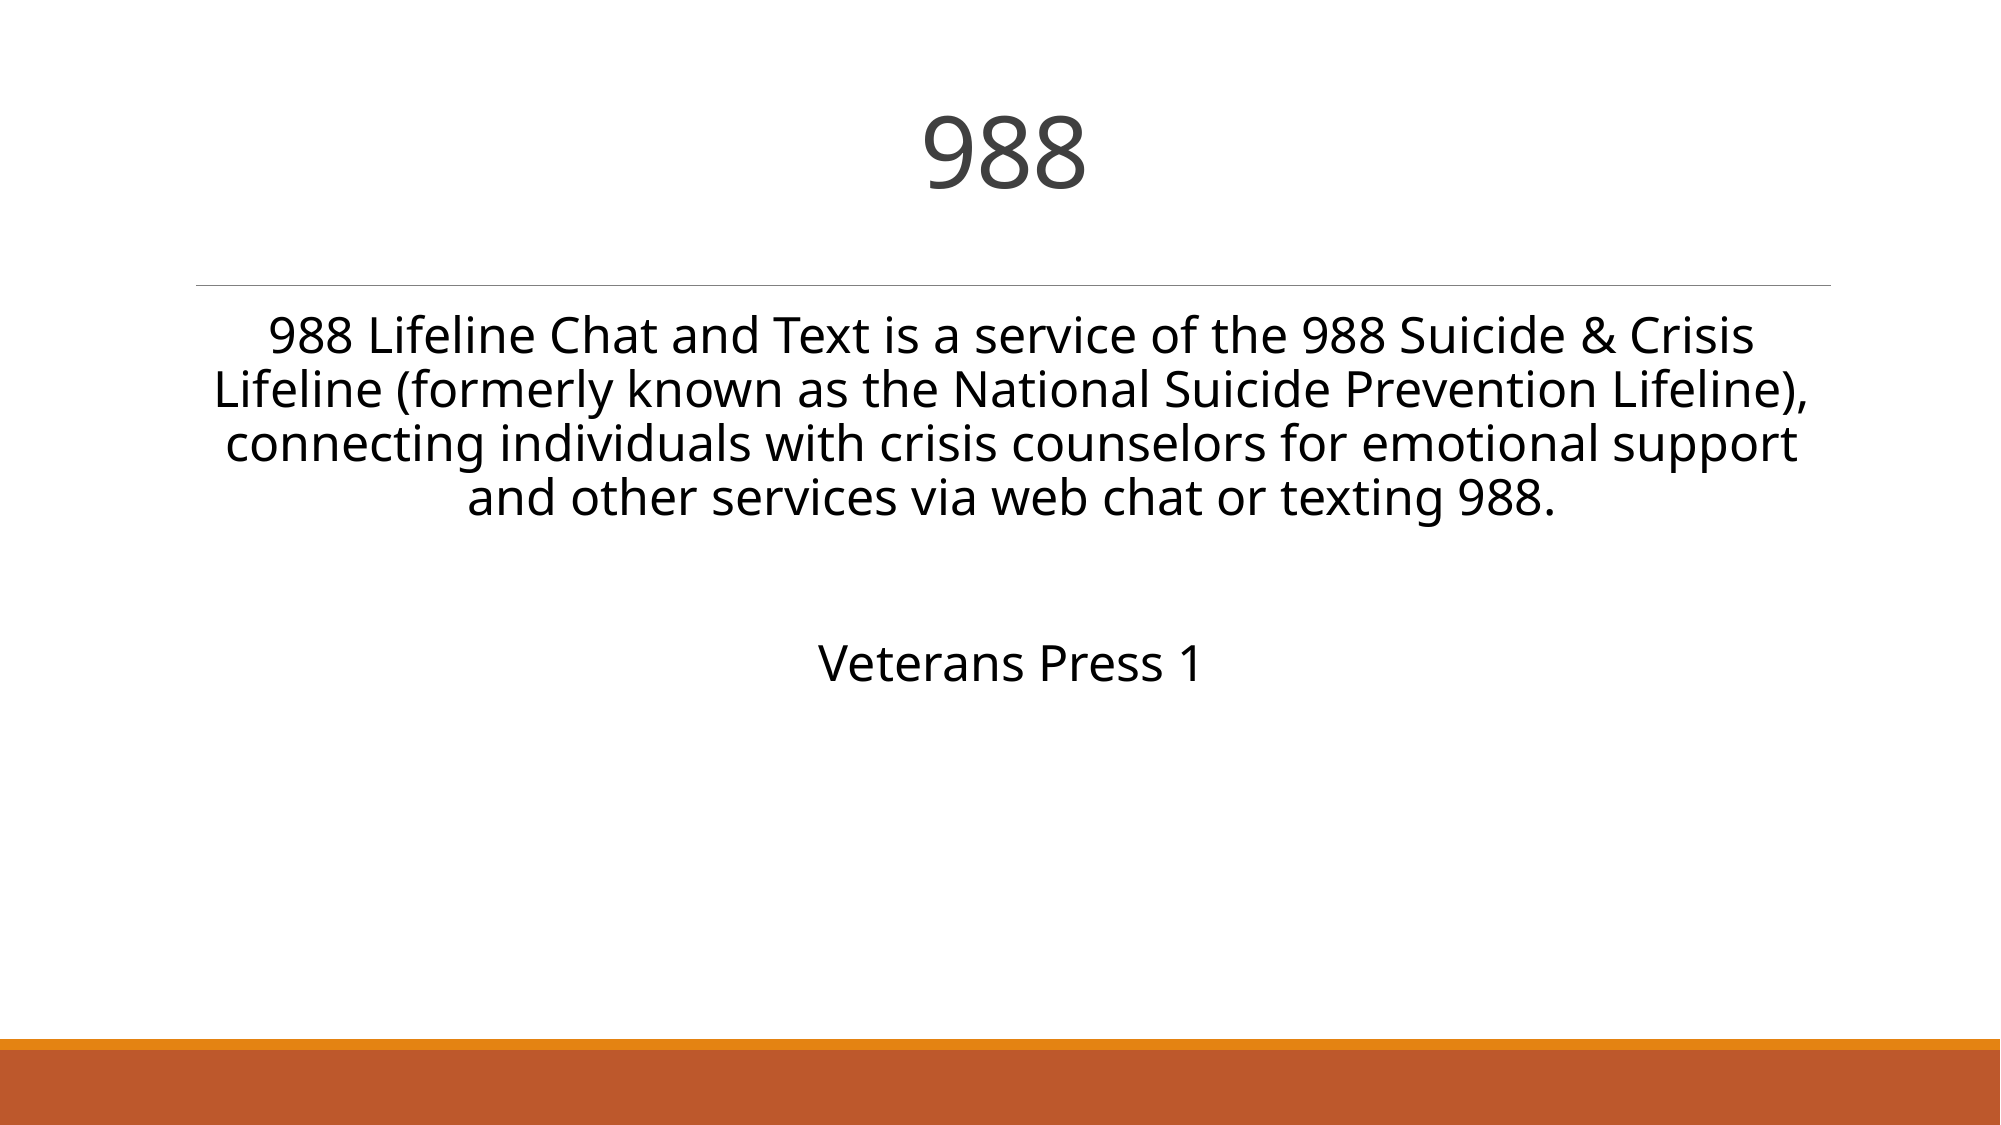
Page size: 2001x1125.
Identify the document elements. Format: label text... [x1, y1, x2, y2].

title 988 [180, 47, 1830, 217]
list 988 Lifeline Chat and Text is a service of the 988 Suicide & Crisis Lifeline (formerly known as the National Suicide Prevention Lifeline), connecting individuals with crisis counselors for emotional support and other services via web chat or texting 988. Veterans Press 1 [180, 302, 1830, 963]
